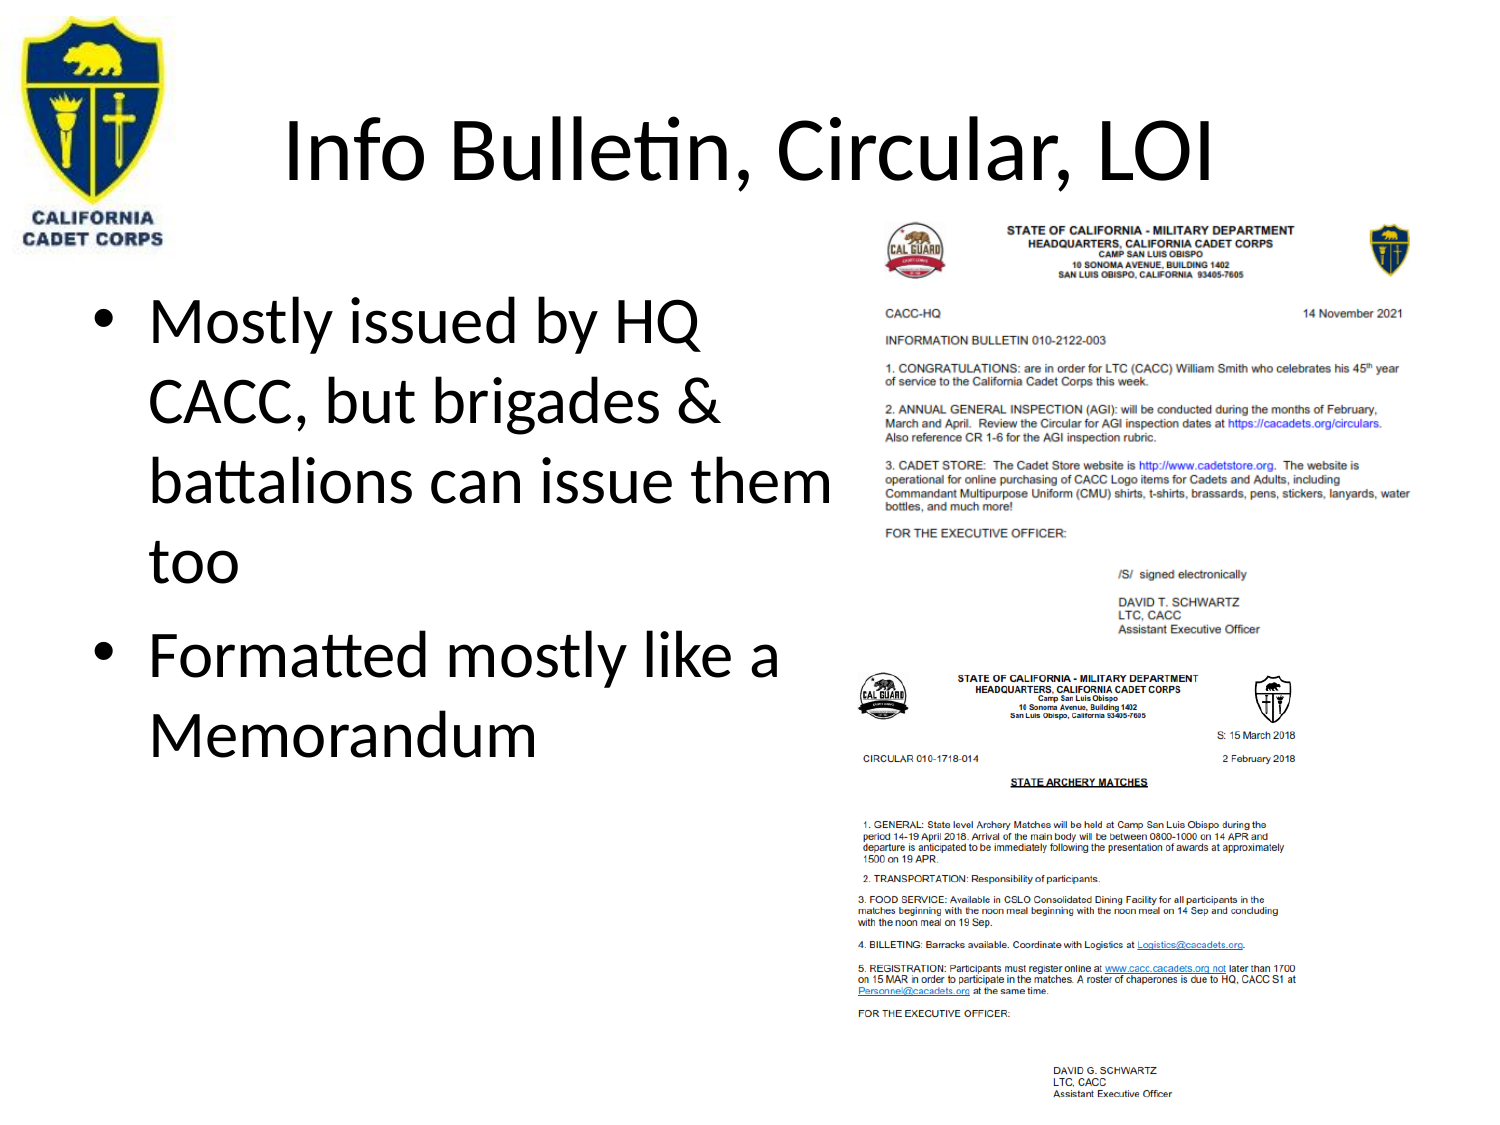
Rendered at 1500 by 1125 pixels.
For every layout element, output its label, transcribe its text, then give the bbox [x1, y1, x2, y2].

picture [837, 212, 1419, 1108]
list Mostly issued by HQ CACC, but brigades & battalions can issue them too Formatted mostly like a Memorandum [77, 269, 861, 1013]
picture [0, 16, 186, 261]
title Info Bulletin, Circular, LOI [162, 50, 1338, 238]
